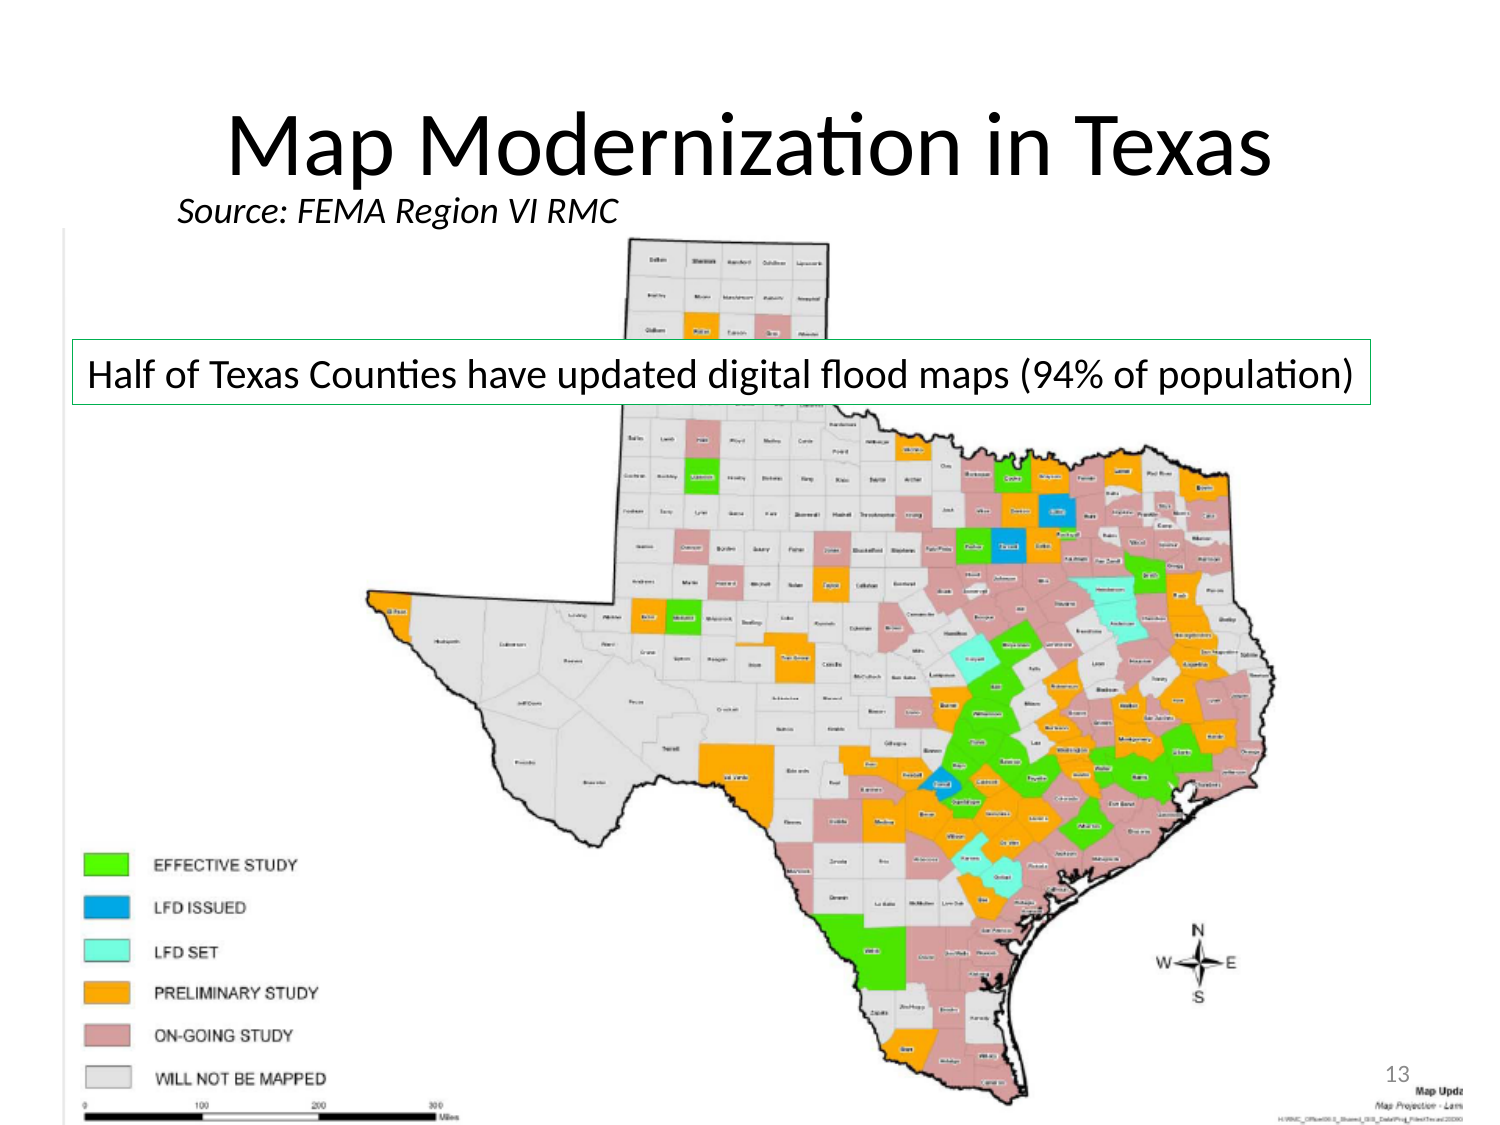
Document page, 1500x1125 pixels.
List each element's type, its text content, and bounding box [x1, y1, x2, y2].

text_box Source: FEMA Region VI RMC [162, 179, 1465, 230]
title Map Modernization in Texas [75, 45, 1425, 226]
picture [62, 227, 1463, 1125]
